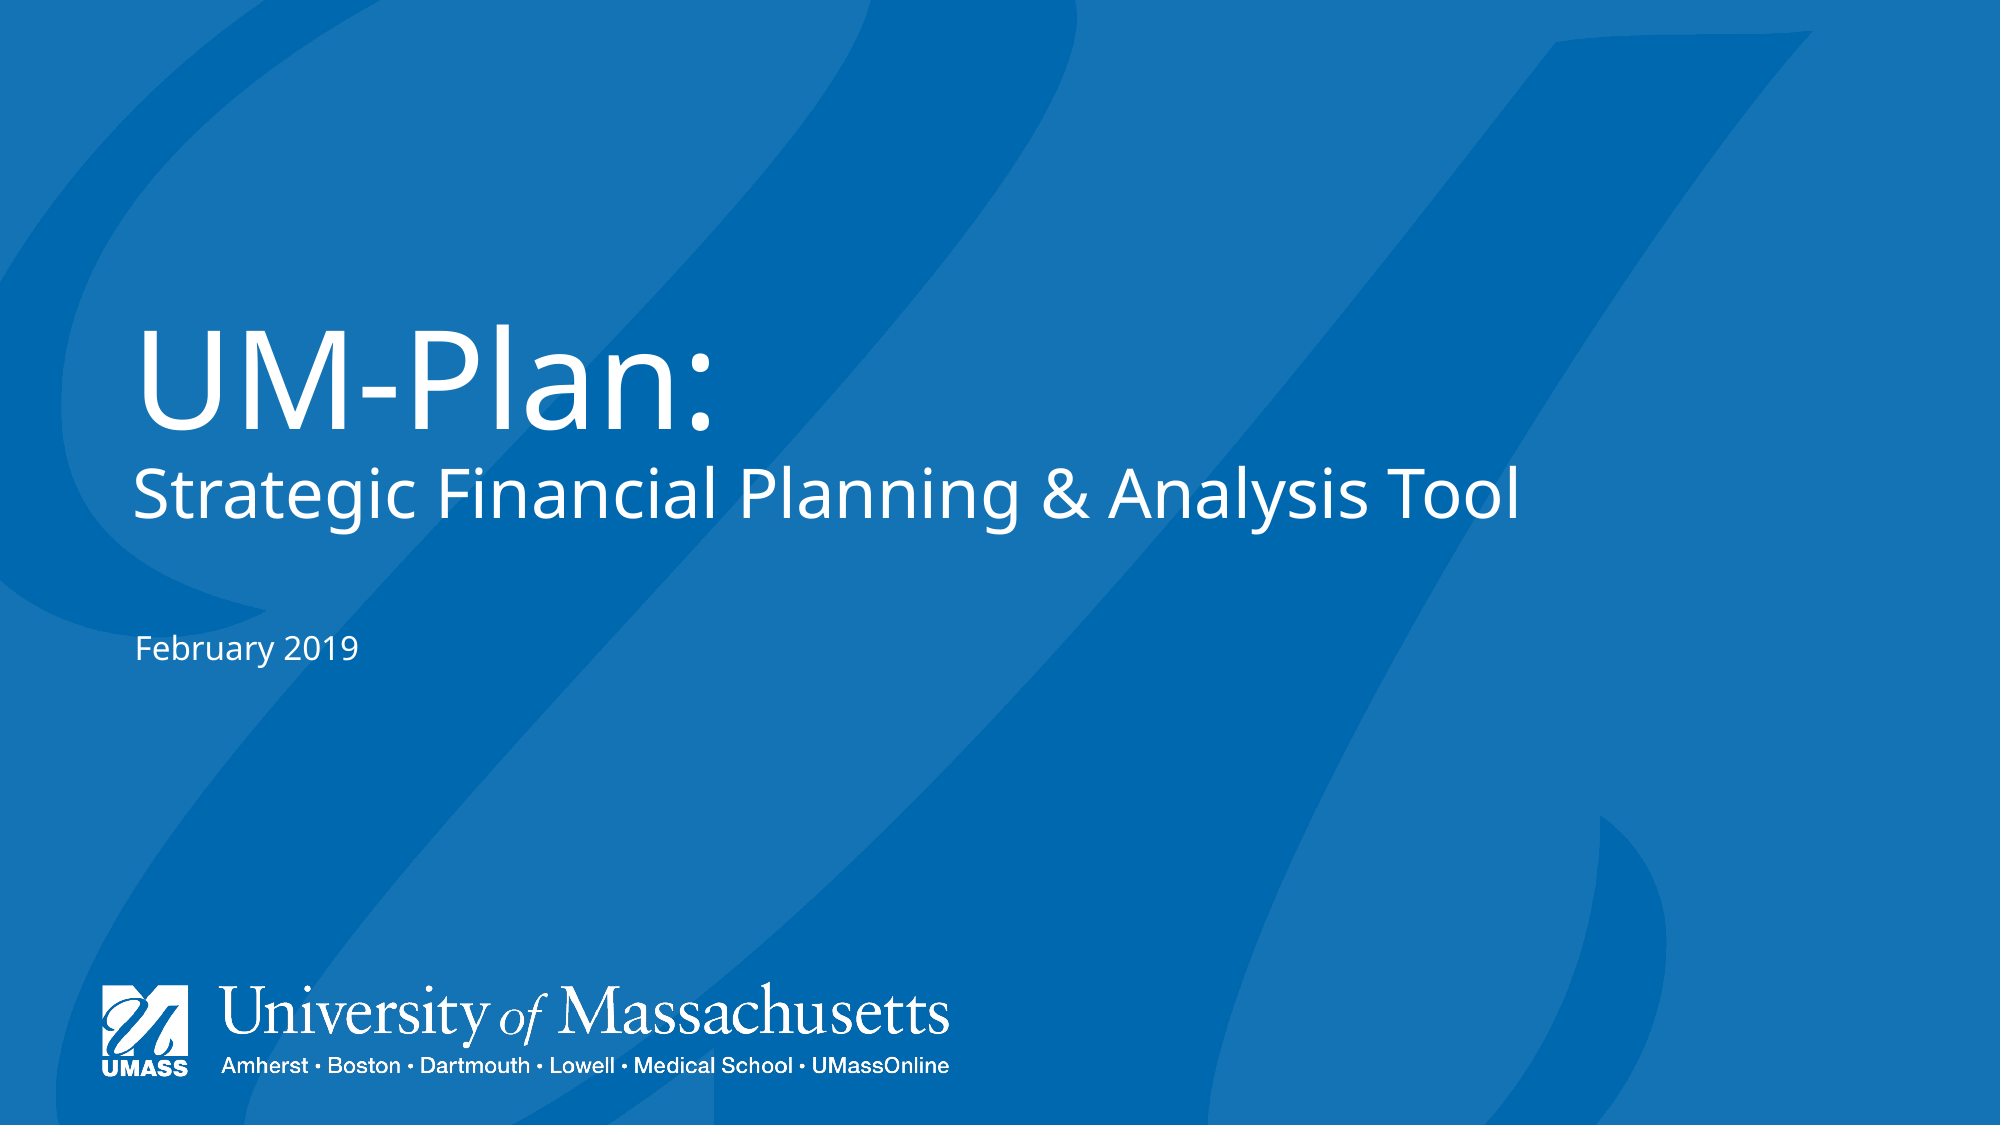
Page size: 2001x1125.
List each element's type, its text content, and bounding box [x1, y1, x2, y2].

title UM-Plan: Strategic Financial Planning & Analysis Tool [102, 292, 1894, 549]
list February 2019 [102, 609, 1894, 681]
picture [102, 981, 949, 1077]
